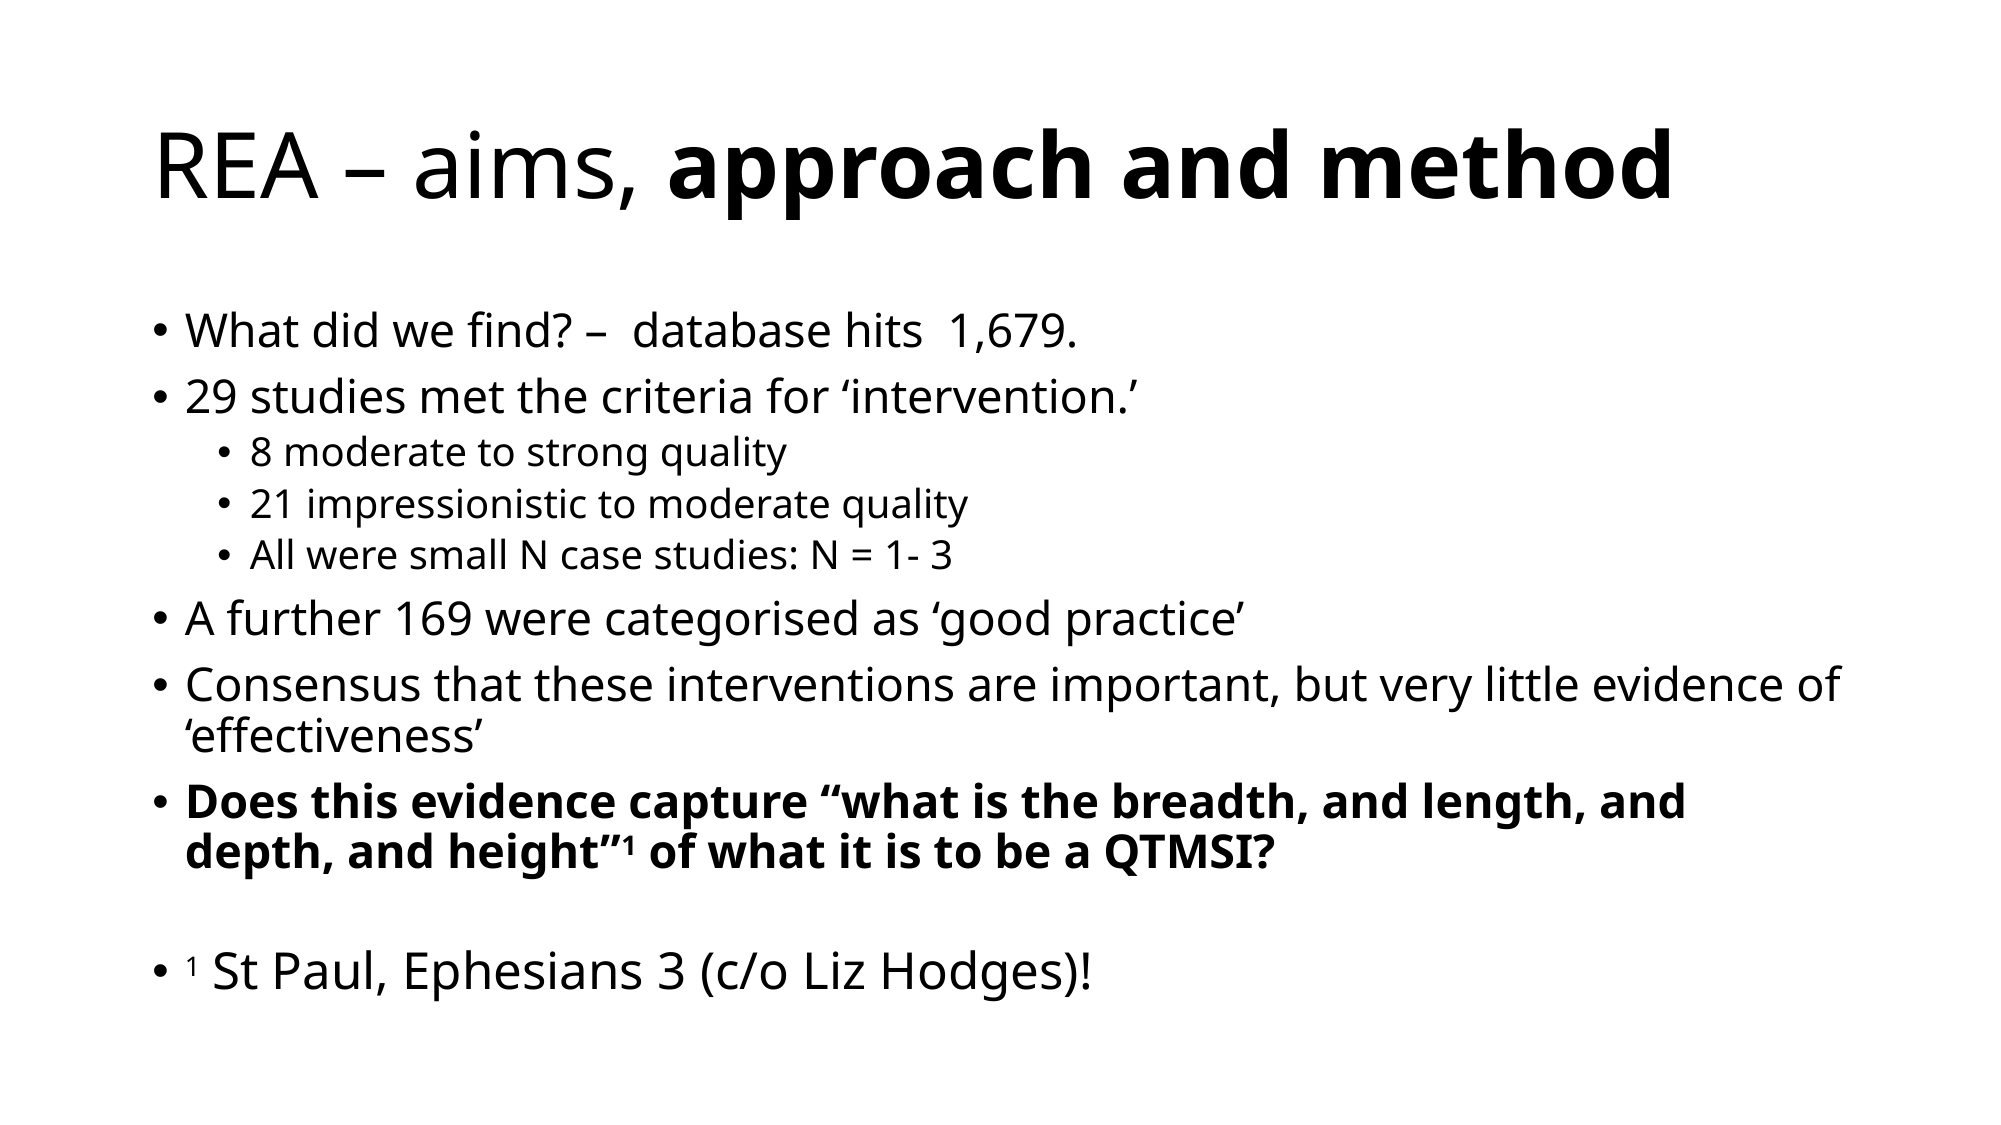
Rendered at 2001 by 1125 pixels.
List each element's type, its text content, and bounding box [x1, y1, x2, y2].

list What did we find? – database hits 1,679. 29 studies met the criteria for ‘intervention.’ 8 moderate to strong quality 21 impressionistic to moderate quality All were small N case studies: N = 1- 3 A further 169 were categorised as ‘good practice’ Consensus that these interventions are important, but very little evidence of ‘effectiveness’ Does this evidence capture “what is the breadth, and length, and depth, and height”1 of what it is to be a QTMSI? 1 St Paul, Ephesians 3 (c/o Liz Hodges)! [137, 299, 1863, 1014]
title REA – aims, approach and method [137, 59, 1863, 278]
